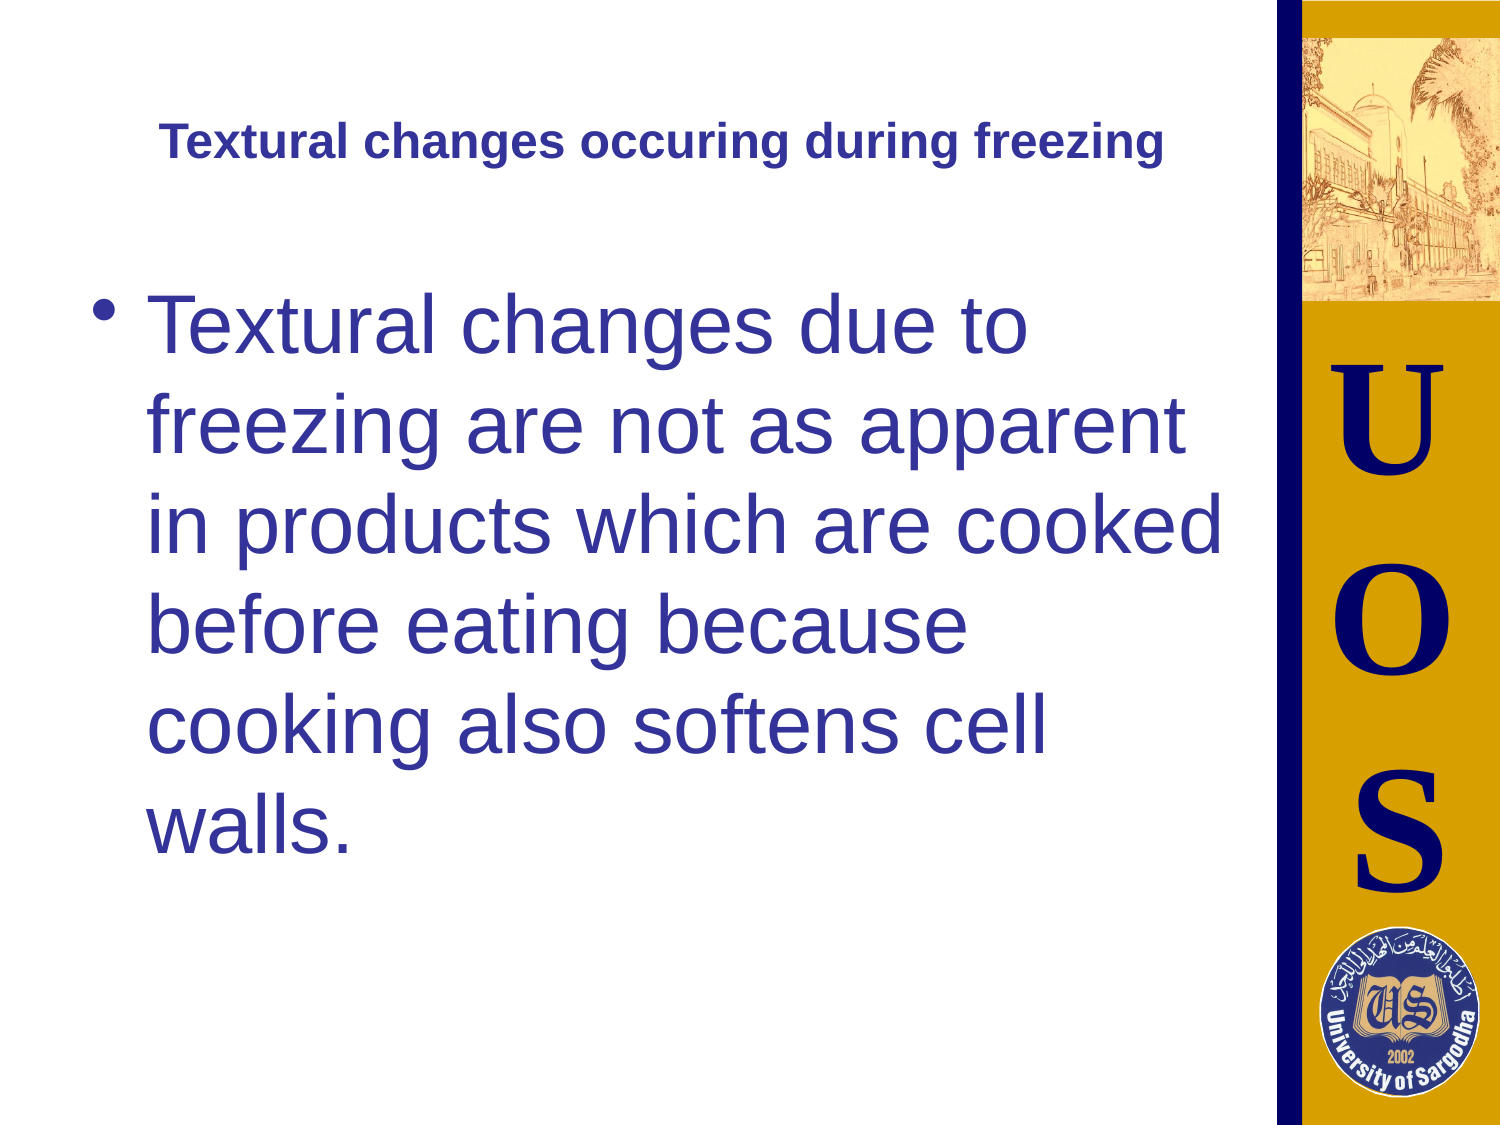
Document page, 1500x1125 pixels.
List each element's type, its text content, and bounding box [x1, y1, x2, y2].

title Textural changes occuring during freezing [75, 45, 1250, 233]
picture [1303, 38, 1500, 301]
list Textural changes due to freezing are not as apparent in products which are cooked before eating because cooking also softens cell walls. [75, 262, 1250, 1005]
